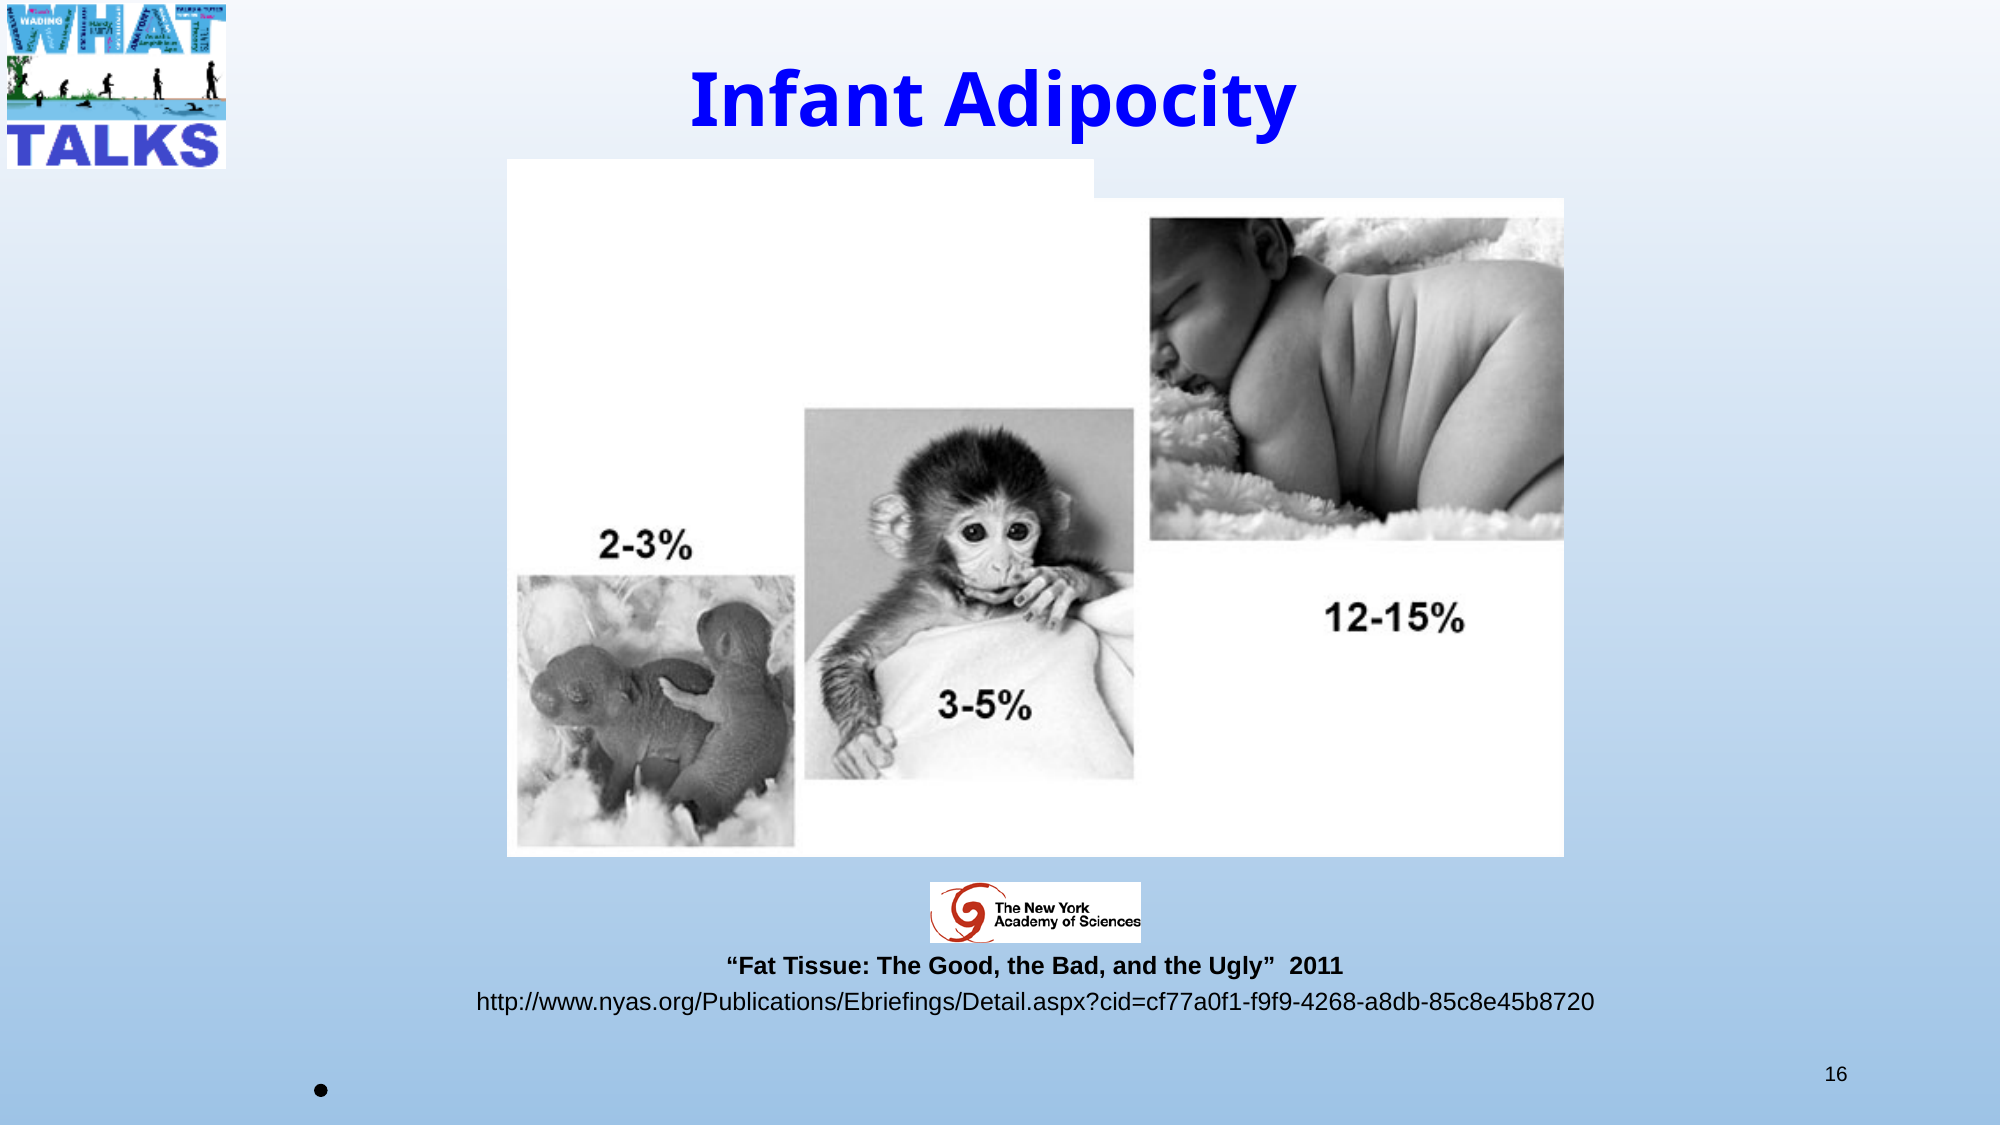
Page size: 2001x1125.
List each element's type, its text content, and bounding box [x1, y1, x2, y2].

picture [930, 882, 1141, 943]
slide_number 16 [1412, 1042, 1863, 1103]
title Infant Adipocity [424, 0, 1564, 212]
picture [7, 3, 226, 169]
text_box http://www.nyas.org/Publications/Ebriefings/Detail.aspx?cid=cf77a0f1-f9f9-4268-a8db-85c8e45b8720 [399, 978, 1675, 1024]
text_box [507, 159, 1564, 857]
text_box “Fat Tissue: The Good, the Bad, and the Ugly” 2011 [480, 942, 1591, 987]
text_box [314, 1084, 327, 1097]
